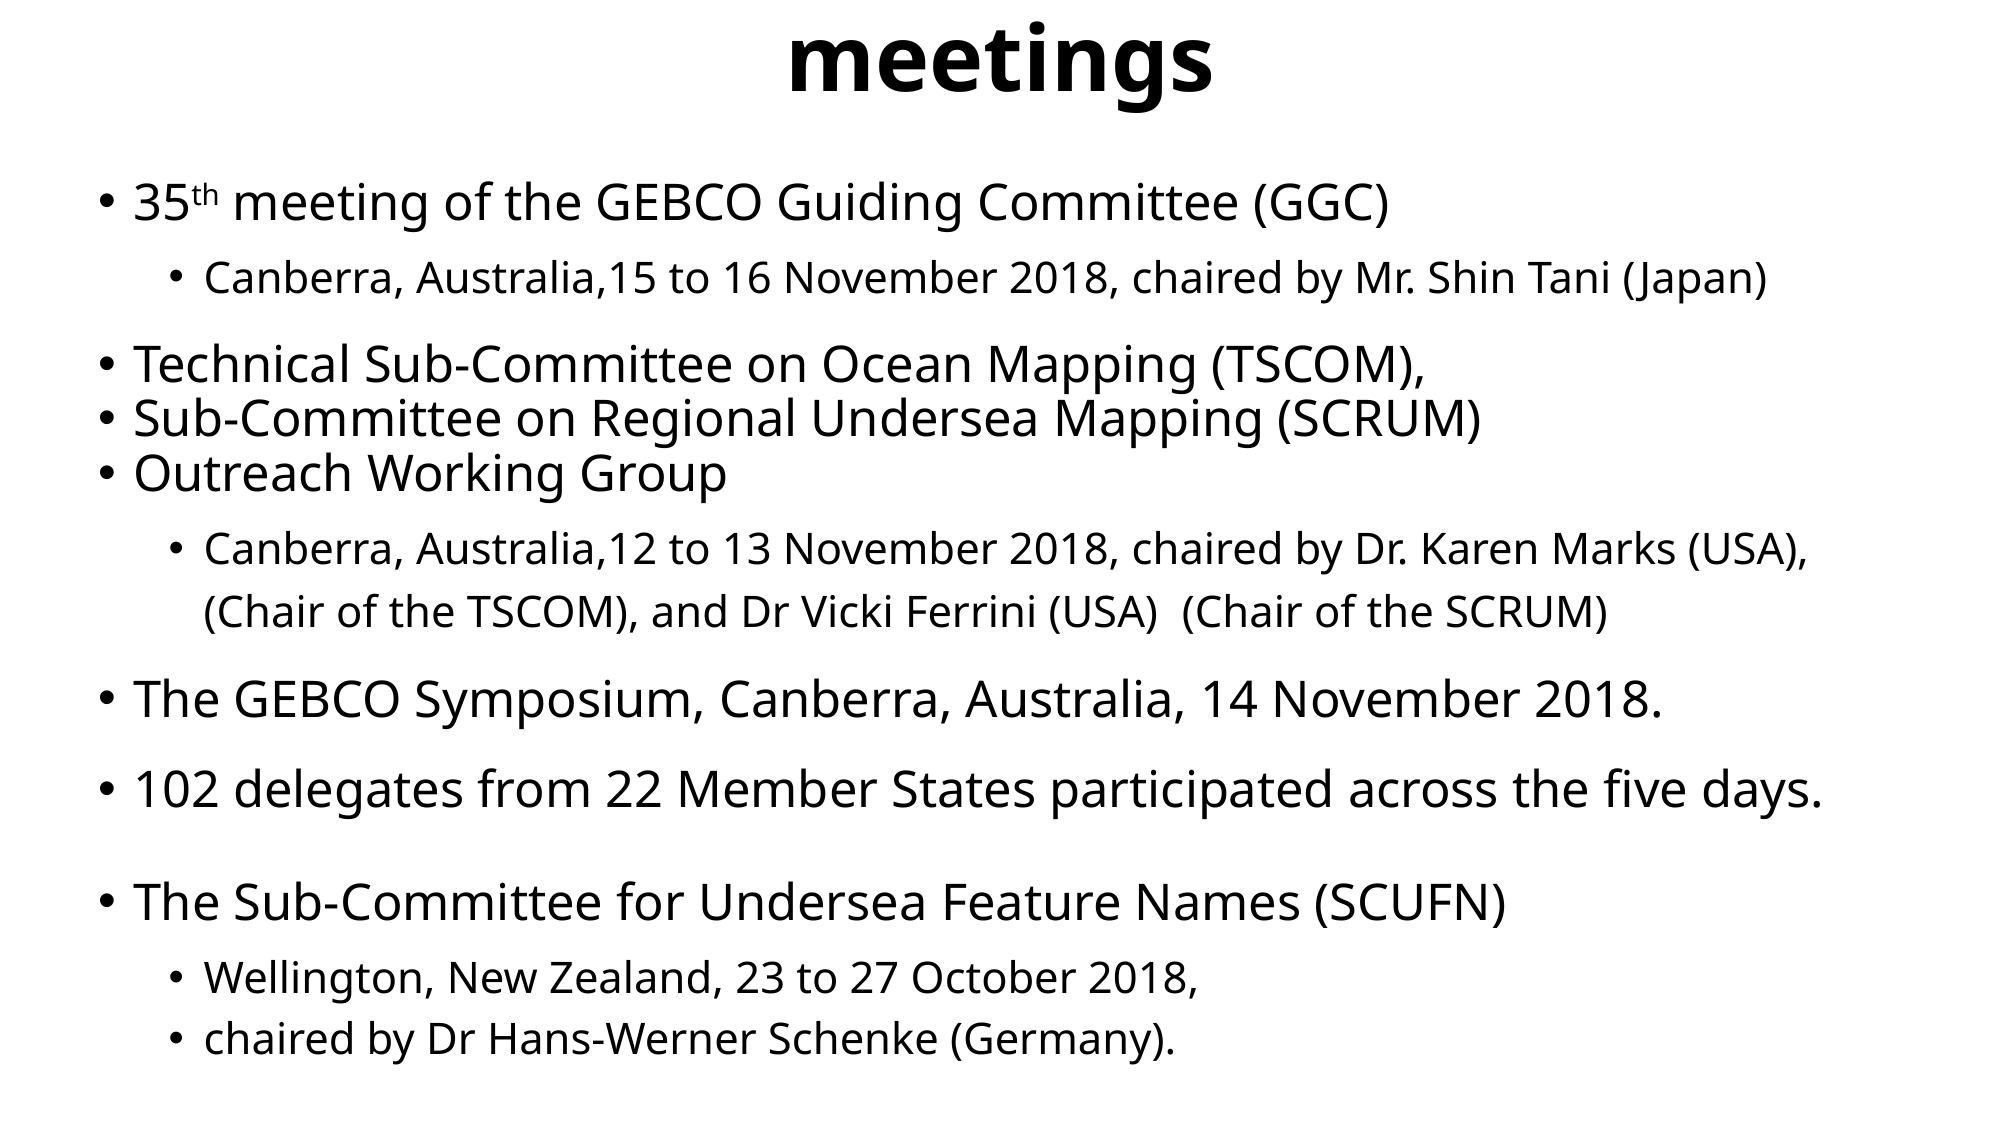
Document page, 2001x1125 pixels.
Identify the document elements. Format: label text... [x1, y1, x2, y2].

title meetings [137, 0, 1863, 125]
list 35th meeting of the GEBCO Guiding Committee (GGC) Canberra, Australia,15 to 16 November 2018, chaired by Mr. Shin Tani (Japan) Technical Sub-Committee on Ocean Mapping (TSCOM), Sub-Committee on Regional Undersea Mapping (SCRUM) Outreach Working Group Canberra, Australia,12 to 13 November 2018, chaired by Dr. Karen Marks (USA), (Chair of the TSCOM), and Dr Vicki Ferrini (USA) (Chair of the SCRUM) The GEBCO Symposium, Canberra, Australia, 14 November 2018. 102 delegates from 22 Member States participated across the five days. The Sub-Committee for Undersea Feature Names (SCUFN) Wellington, New Zealand, 23 to 27 October 2018, chaired by Dr Hans-Werner Schenke (Germany). [83, 149, 1937, 1085]
